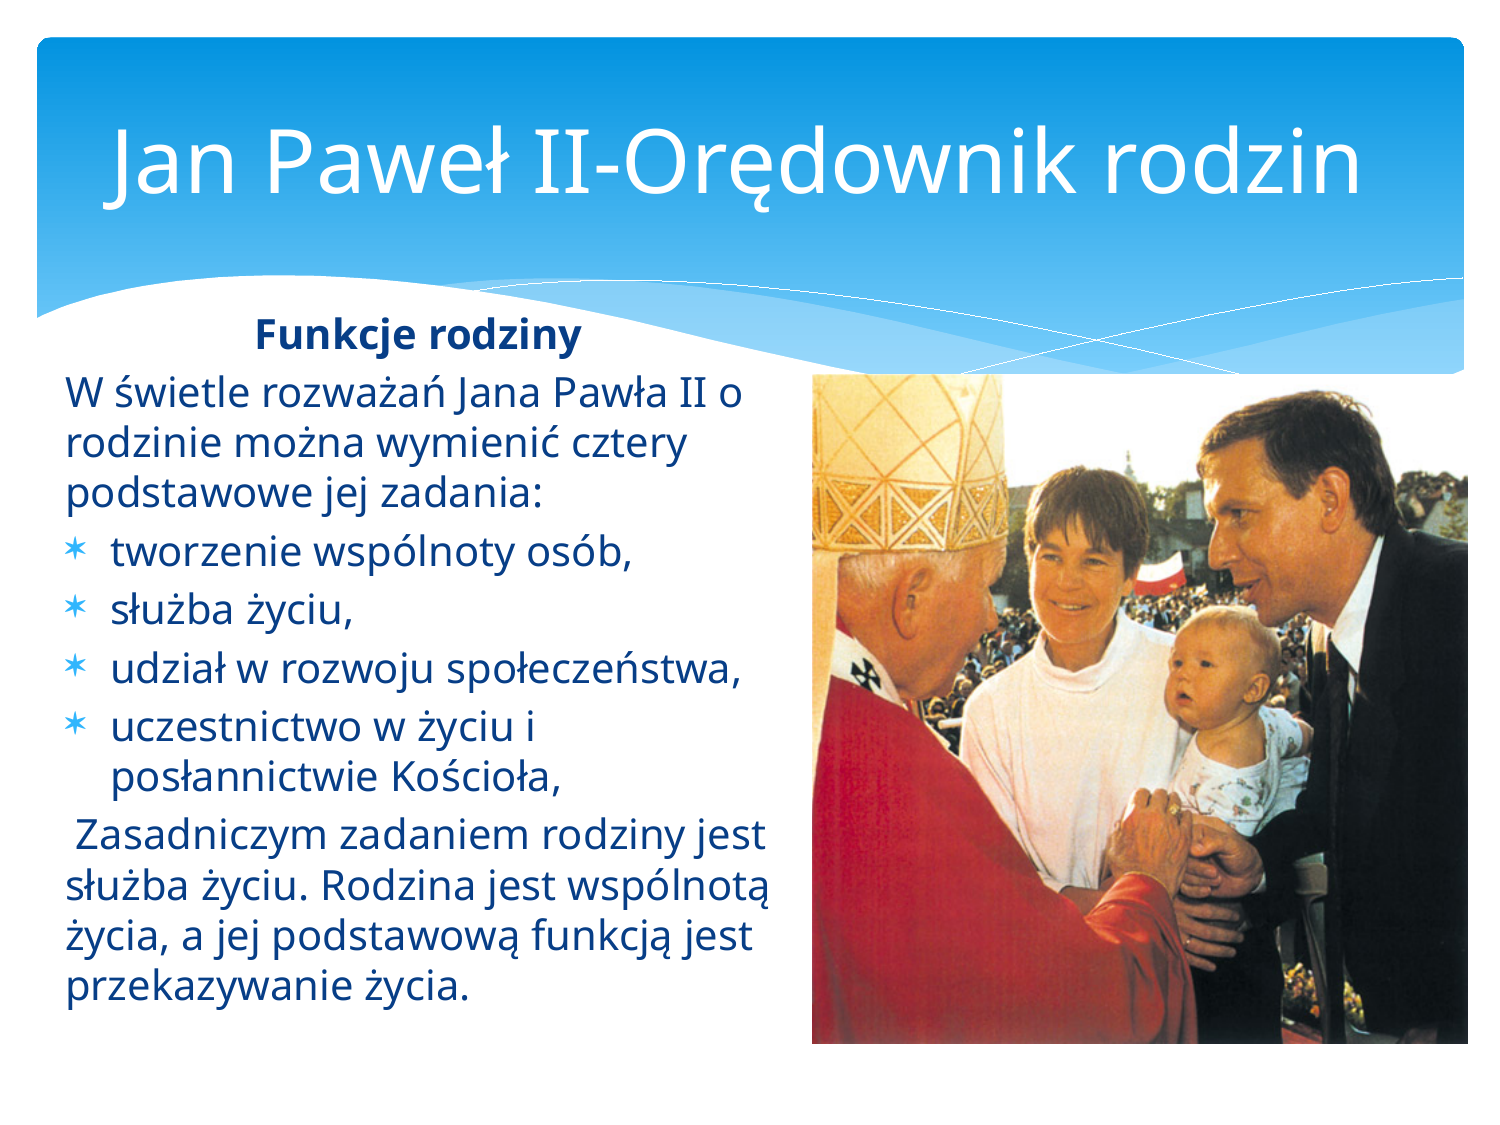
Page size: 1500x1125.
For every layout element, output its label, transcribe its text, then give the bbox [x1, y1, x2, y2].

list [812, 374, 1468, 1044]
list Funkcje rodziny W świetle rozważań Jana Pawła II o rodzinie można wymienić cztery podstawowe jej zadania: tworzenie wspólnoty osób, służba życiu, udział w rozwoju społeczeństwa, uczestnictwo w życiu i posłannictwie Kościoła, Zasadniczym zadaniem rodziny jest służba życiu. Rodzina jest wspólnotą życia, a jej podstawową funkcją jest przekazywanie życia. [50, 299, 788, 1043]
title Jan Paweł II-Orędownik rodzin [75, 55, 1425, 261]
